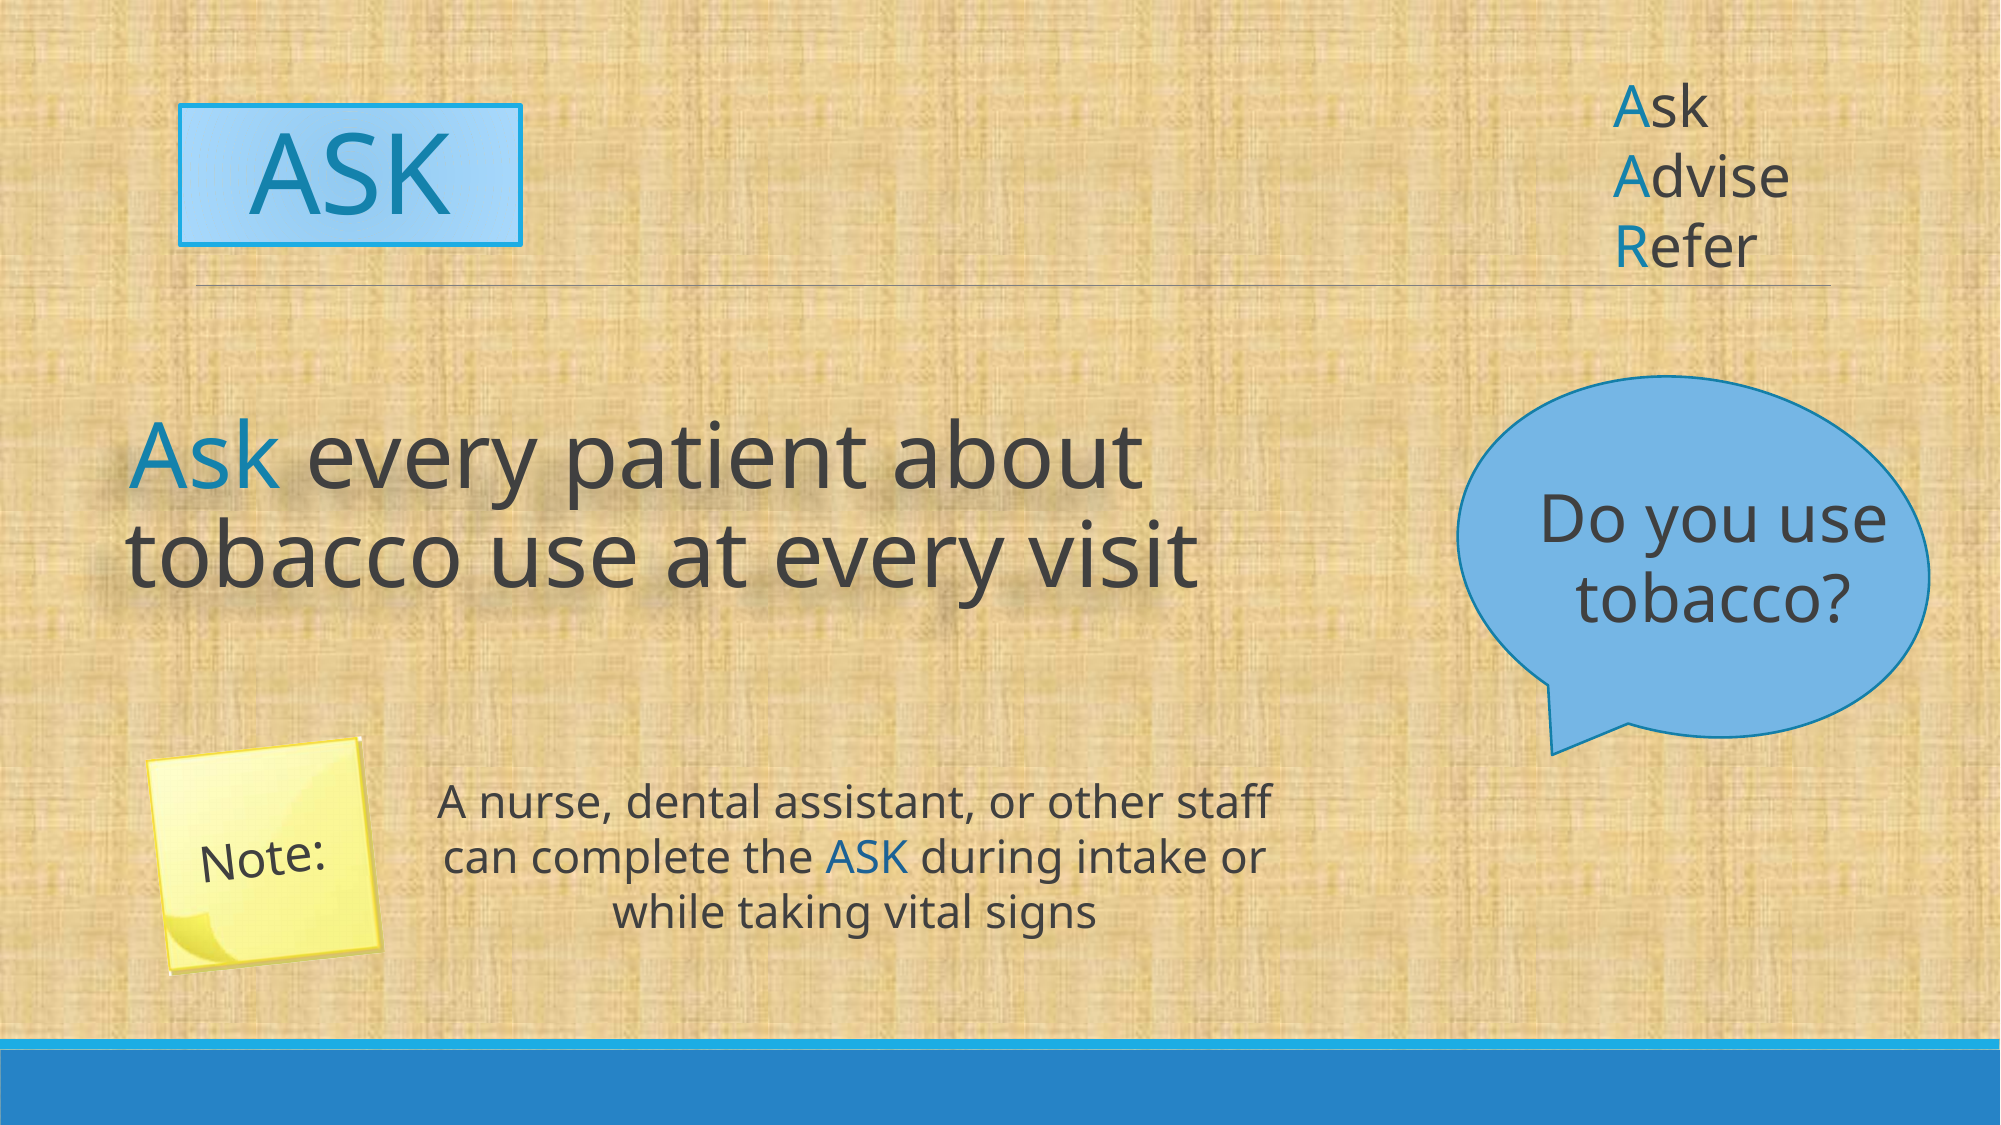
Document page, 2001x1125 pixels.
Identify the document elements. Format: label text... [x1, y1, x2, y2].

text_box Do you use tobacco? [1485, 468, 1943, 644]
text_box [1499, 644, 1914, 757]
title ASK [179, 105, 522, 246]
text_box A nurse, dental assistant, or other staff can complete the ASK during intake or while taking vital signs [383, 765, 1331, 946]
list Ask every patient about tobacco use at every visit [109, 401, 1375, 618]
text_box [1456, 375, 1886, 625]
text_box Ask Advise Refer [1598, 61, 1830, 287]
picture [0, 0, 2001, 1125]
